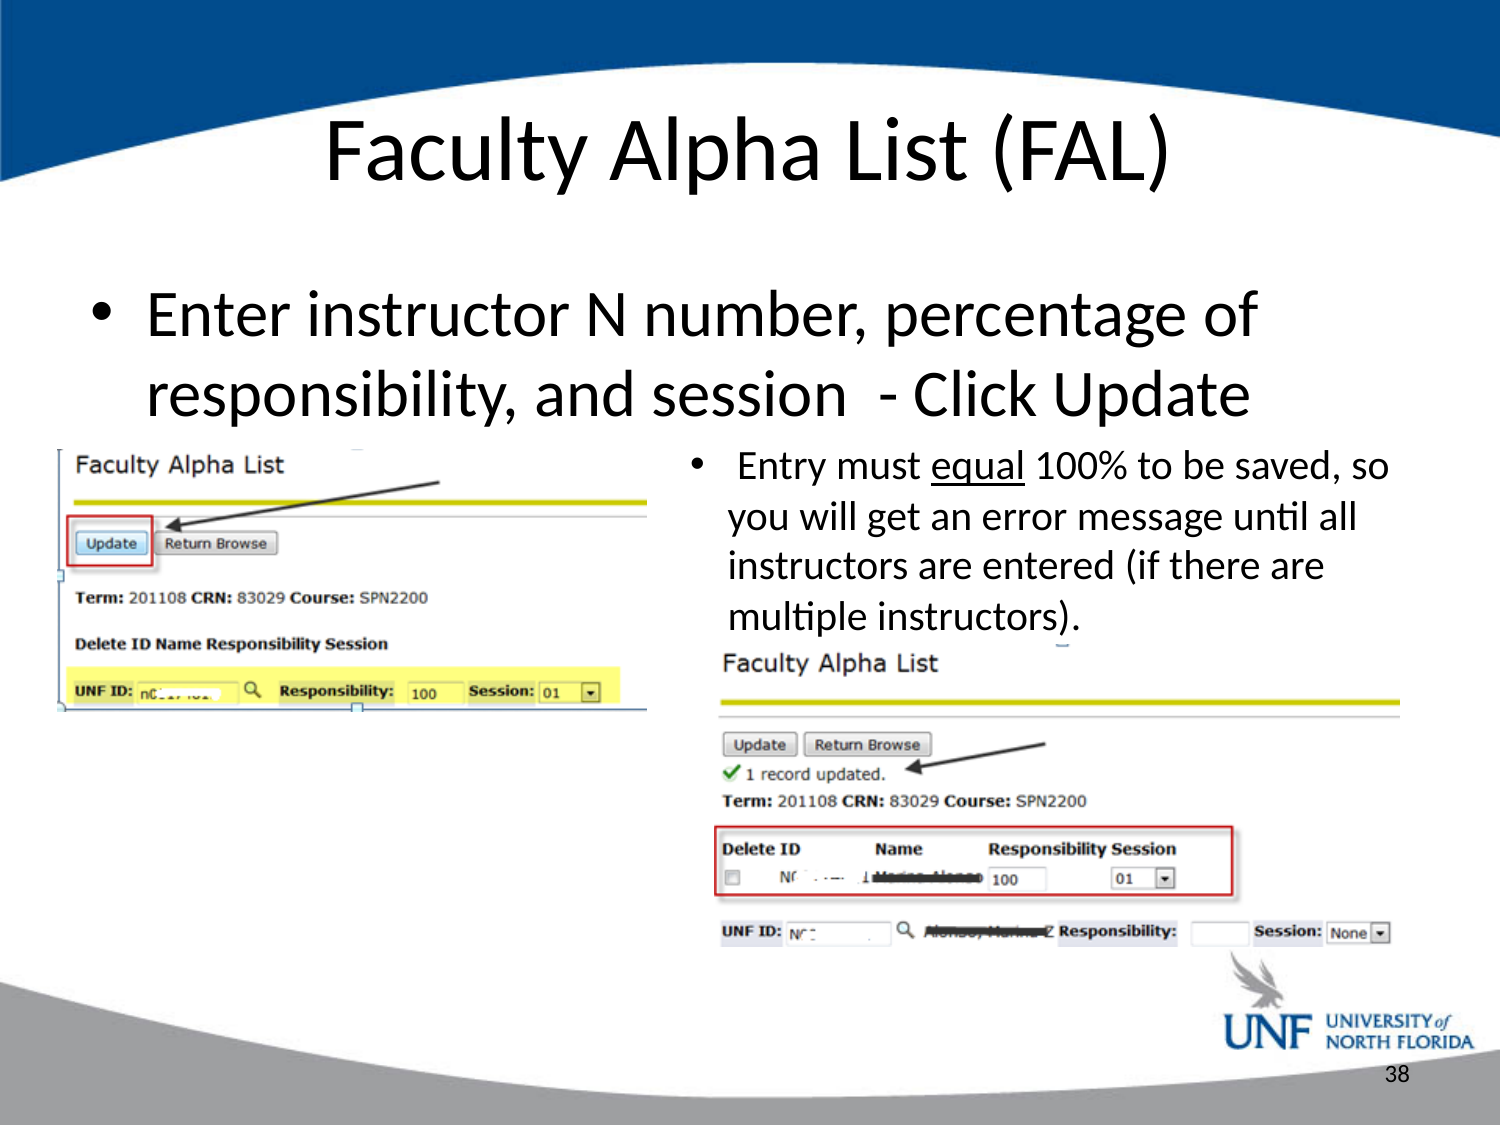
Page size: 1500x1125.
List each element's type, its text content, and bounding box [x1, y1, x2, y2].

title Faculty Alpha List (FAL) [112, 50, 1388, 238]
slide_number 38 [1074, 1042, 1425, 1103]
list Enter instructor N number, percentage of responsibility, and session - Click Update Entry must equal 100% to be saved, so you will get an error message until all instructors are entered (if there are multiple instructors). [75, 262, 1425, 1005]
picture [0, 0, 1500, 1125]
